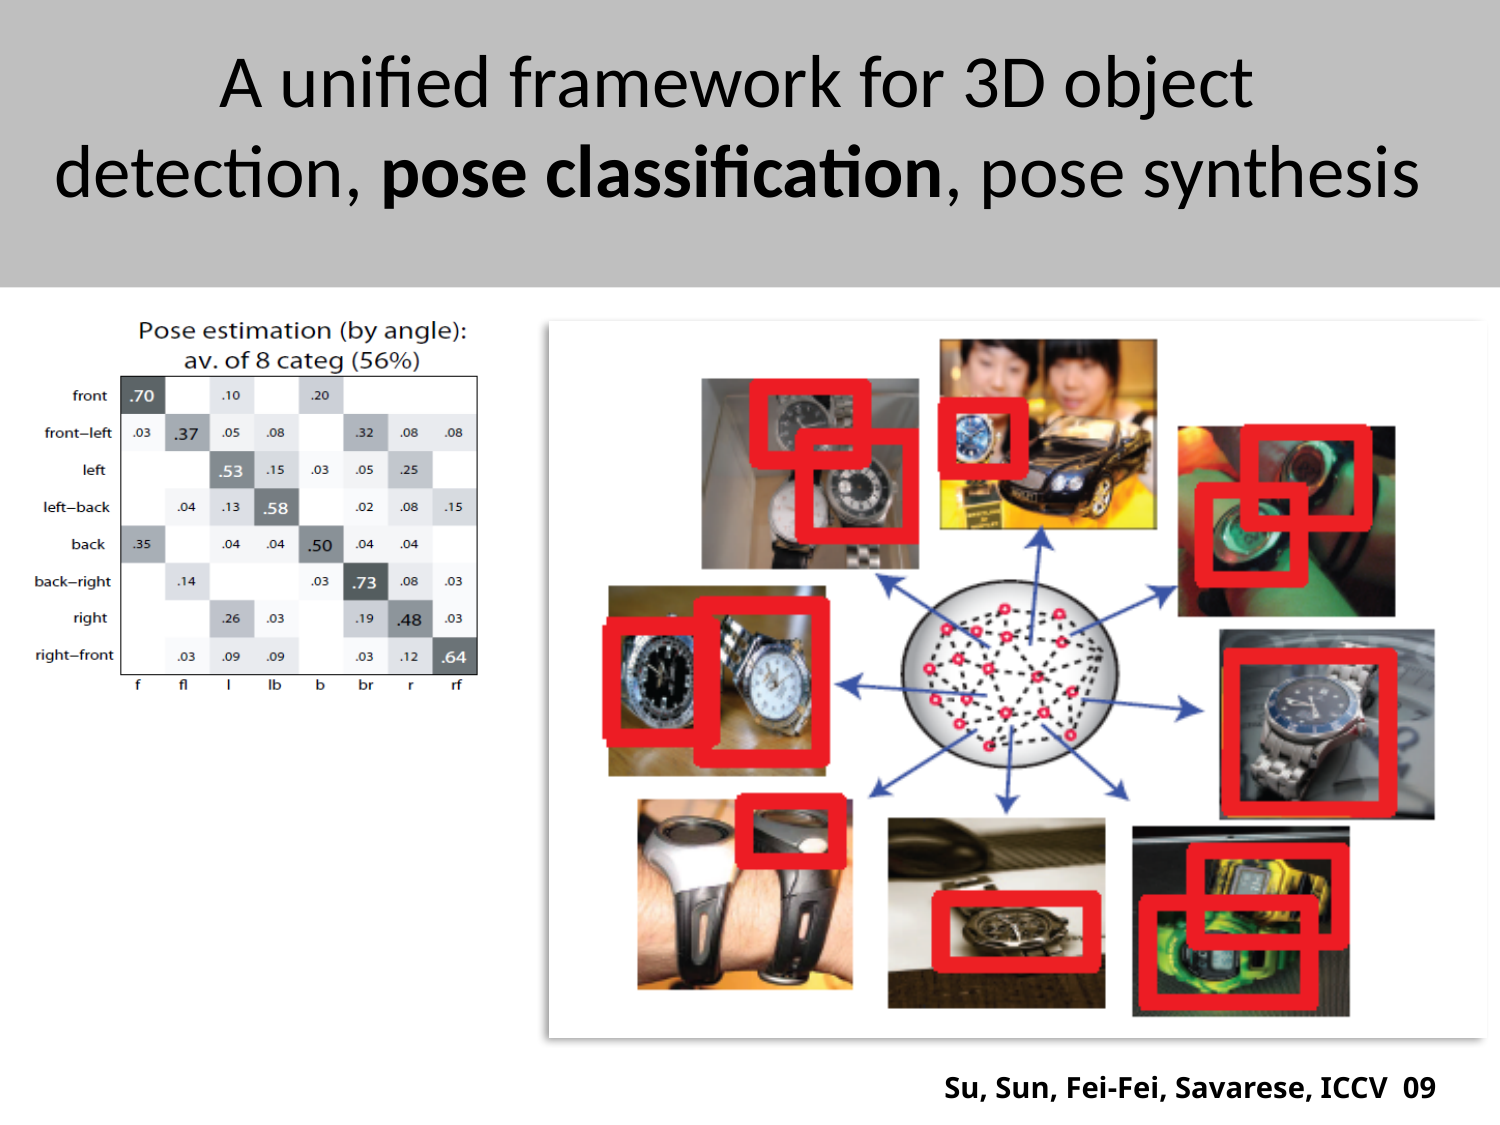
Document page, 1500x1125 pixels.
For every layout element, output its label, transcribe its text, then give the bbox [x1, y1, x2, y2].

picture [24, 318, 488, 701]
picture [549, 321, 1488, 1038]
text_box [0, 0, 1500, 288]
text_box [1215, 152, 1246, 213]
text_box A unified framework for 3D object detection, pose classification, pose synthesis [37, 24, 1438, 300]
text_box Su, Sun, Fei-Fei, Savarese, ICCV 09 [929, 1048, 1452, 1112]
text_box [1254, 137, 1285, 198]
